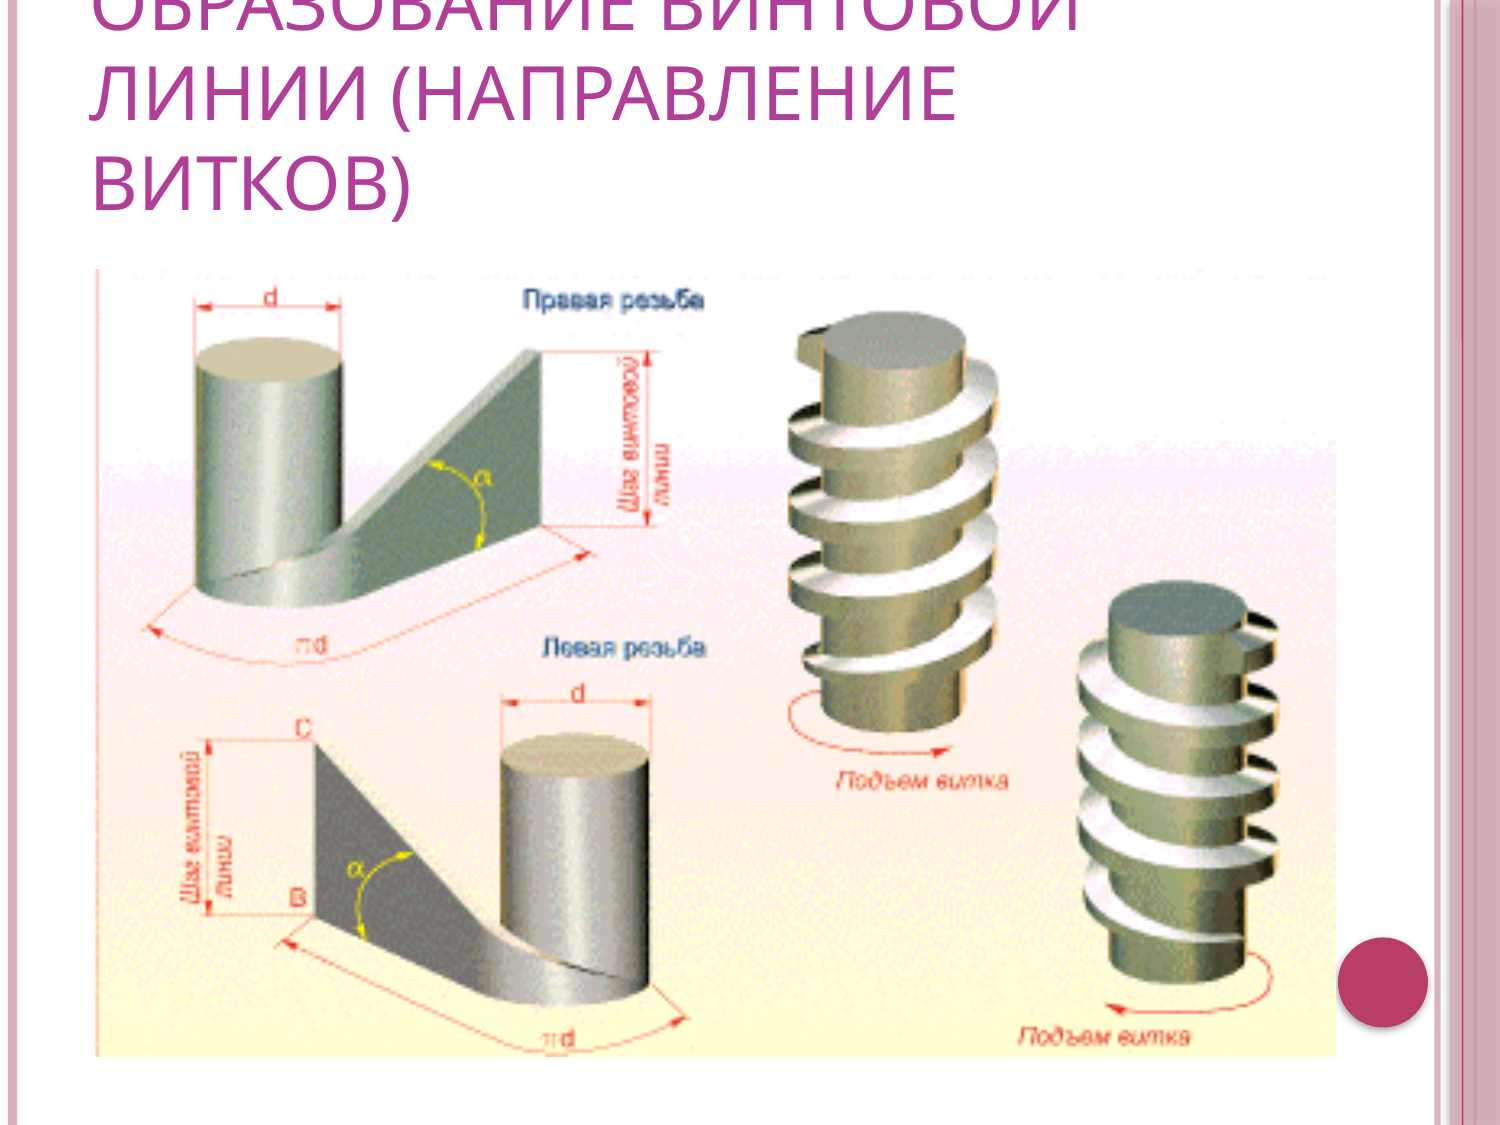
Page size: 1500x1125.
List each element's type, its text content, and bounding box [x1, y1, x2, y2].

title Образование винтовой линии (направление витков) [75, 45, 1300, 233]
picture [57, 268, 1337, 1058]
